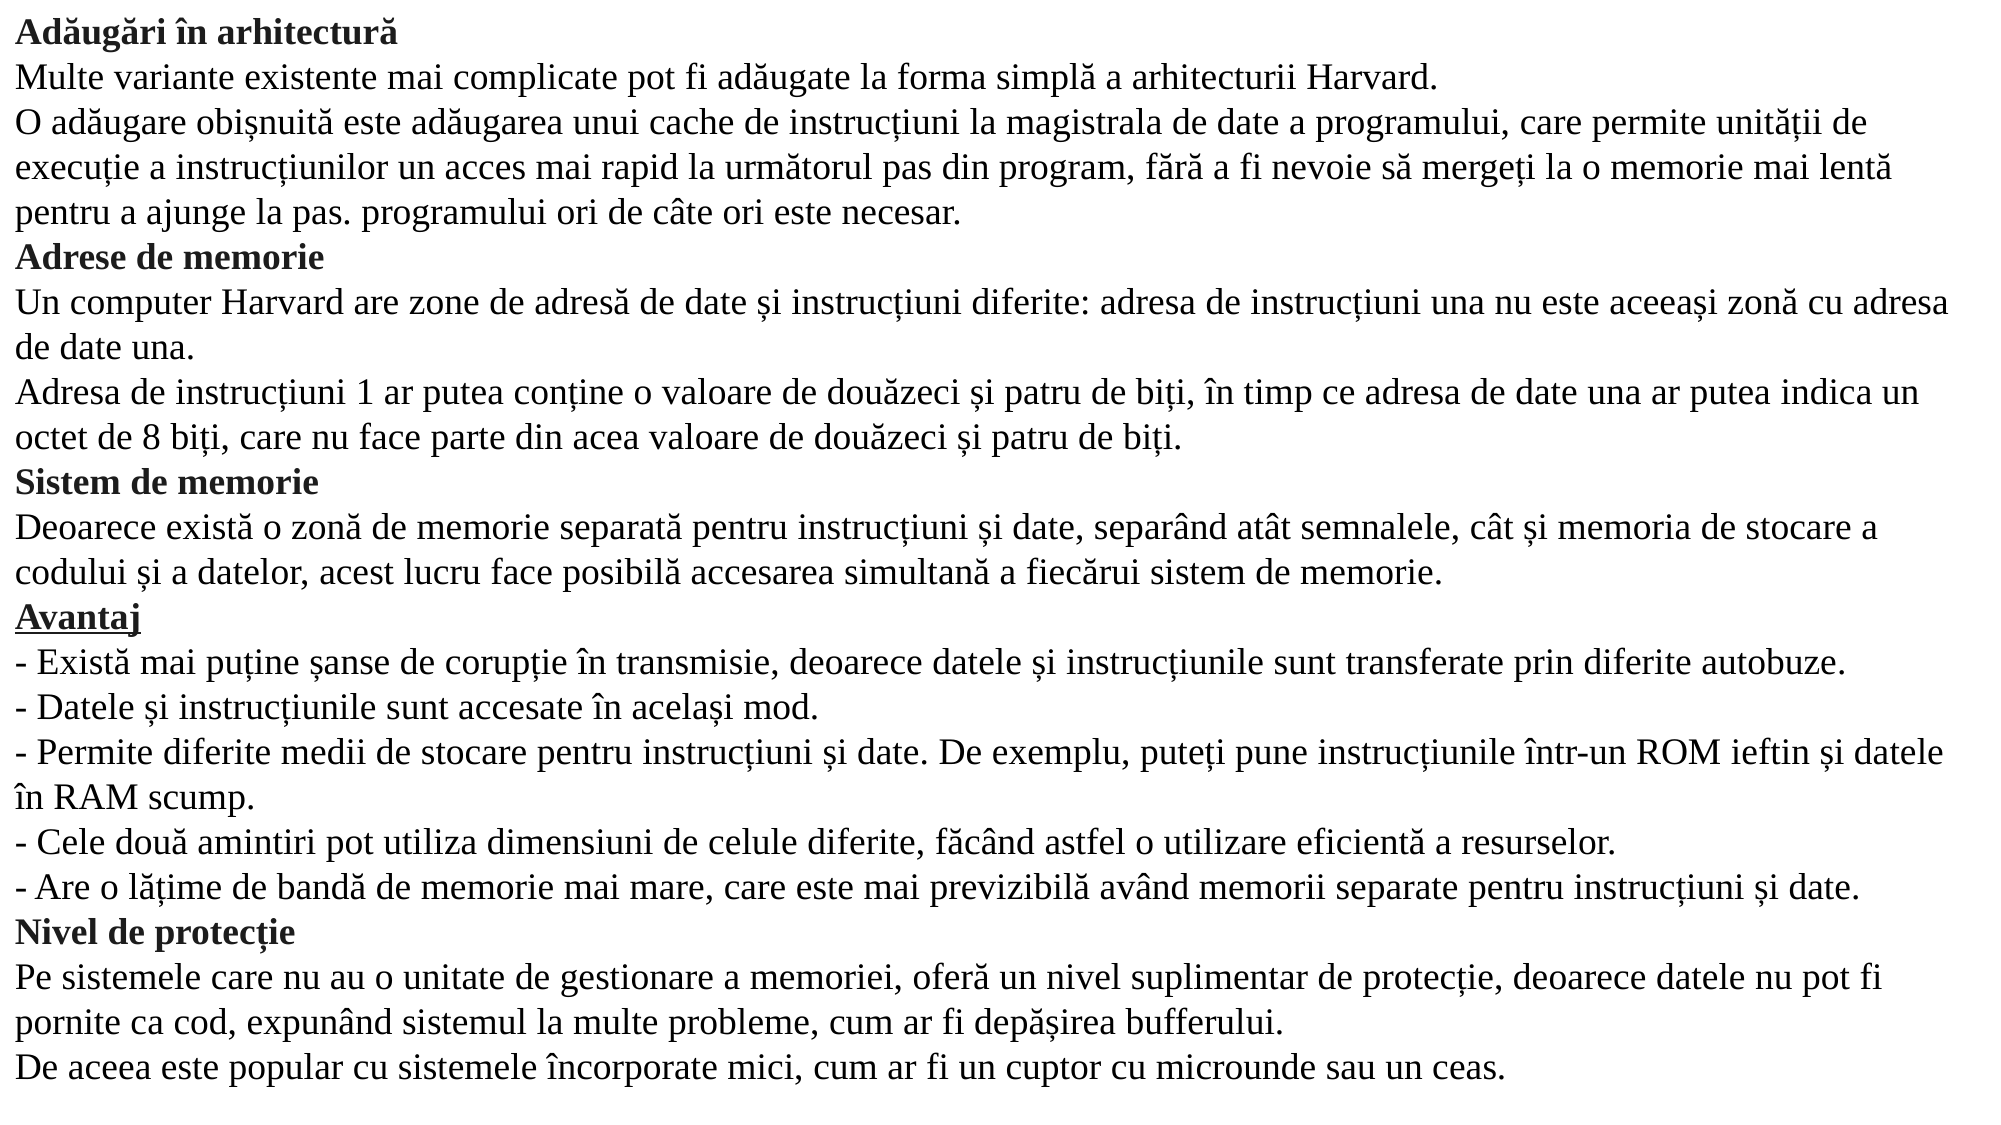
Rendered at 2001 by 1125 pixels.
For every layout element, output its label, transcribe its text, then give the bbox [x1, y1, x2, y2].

text_box Adăugări în arhitectură Multe variante existente mai complicate pot fi adăugate la forma simplă a arhitecturii Harvard. O adăugare obișnuită este adăugarea unui cache de instrucțiuni la magistrala de date a programului, care permite unității de execuție a instrucțiunilor un acces mai rapid la următorul pas din program, fără a fi nevoie să mergeți la o memorie mai lentă pentru a ajunge la pas. programului ori de câte ori este necesar. Adrese de memorie Un computer Harvard are zone de adresă de date și instrucțiuni diferite: adresa de instrucțiuni una nu este aceeași zonă cu adresa de date una. Adresa de instrucțiuni 1 ar putea conține o valoare de douăzeci și patru de biți, în timp ce adresa de date una ar putea indica un octet de 8 biți, care nu face parte din acea valoare de douăzeci și patru de biți. Sistem de memorie Deoarece există o zonă de memorie separată pentru instrucțiuni și date, separând atât semnalele, cât și memoria de stocare a codului și a datelor, acest lucru face posibilă accesarea simultană a fiecărui sistem de memorie. Avantaj - Există mai puține șanse de corupție în transmisie, deoarece datele și instrucțiunile sunt transferate prin diferite autobuze. - Datele și instrucțiunile sunt accesate în același mod. - Permite diferite medii de stocare pentru instrucțiuni și date. De exemplu, puteți pune instrucțiunile într-un ROM ieftin și datele în RAM scump. - Cele două amintiri pot utiliza dimensiuni de celule diferite, făcând astfel o utilizare eficientă a resurselor. - Are o lățime de bandă de memorie mai mare, care este mai previzibilă având memorii separate pentru instrucțiuni și date. Nivel de protecție Pe sistemele care nu au o unitate de gestionare a memoriei, oferă un nivel suplimentar de protecție, deoarece datele nu pot fi pornite ca cod, expunând sistemul la multe probleme, cum ar fi depășirea bufferului. De aceea este popular cu sistemele încorporate mici, cum ar fi un cuptor cu microunde sau un ceas. [0, 0, 2000, 1095]
